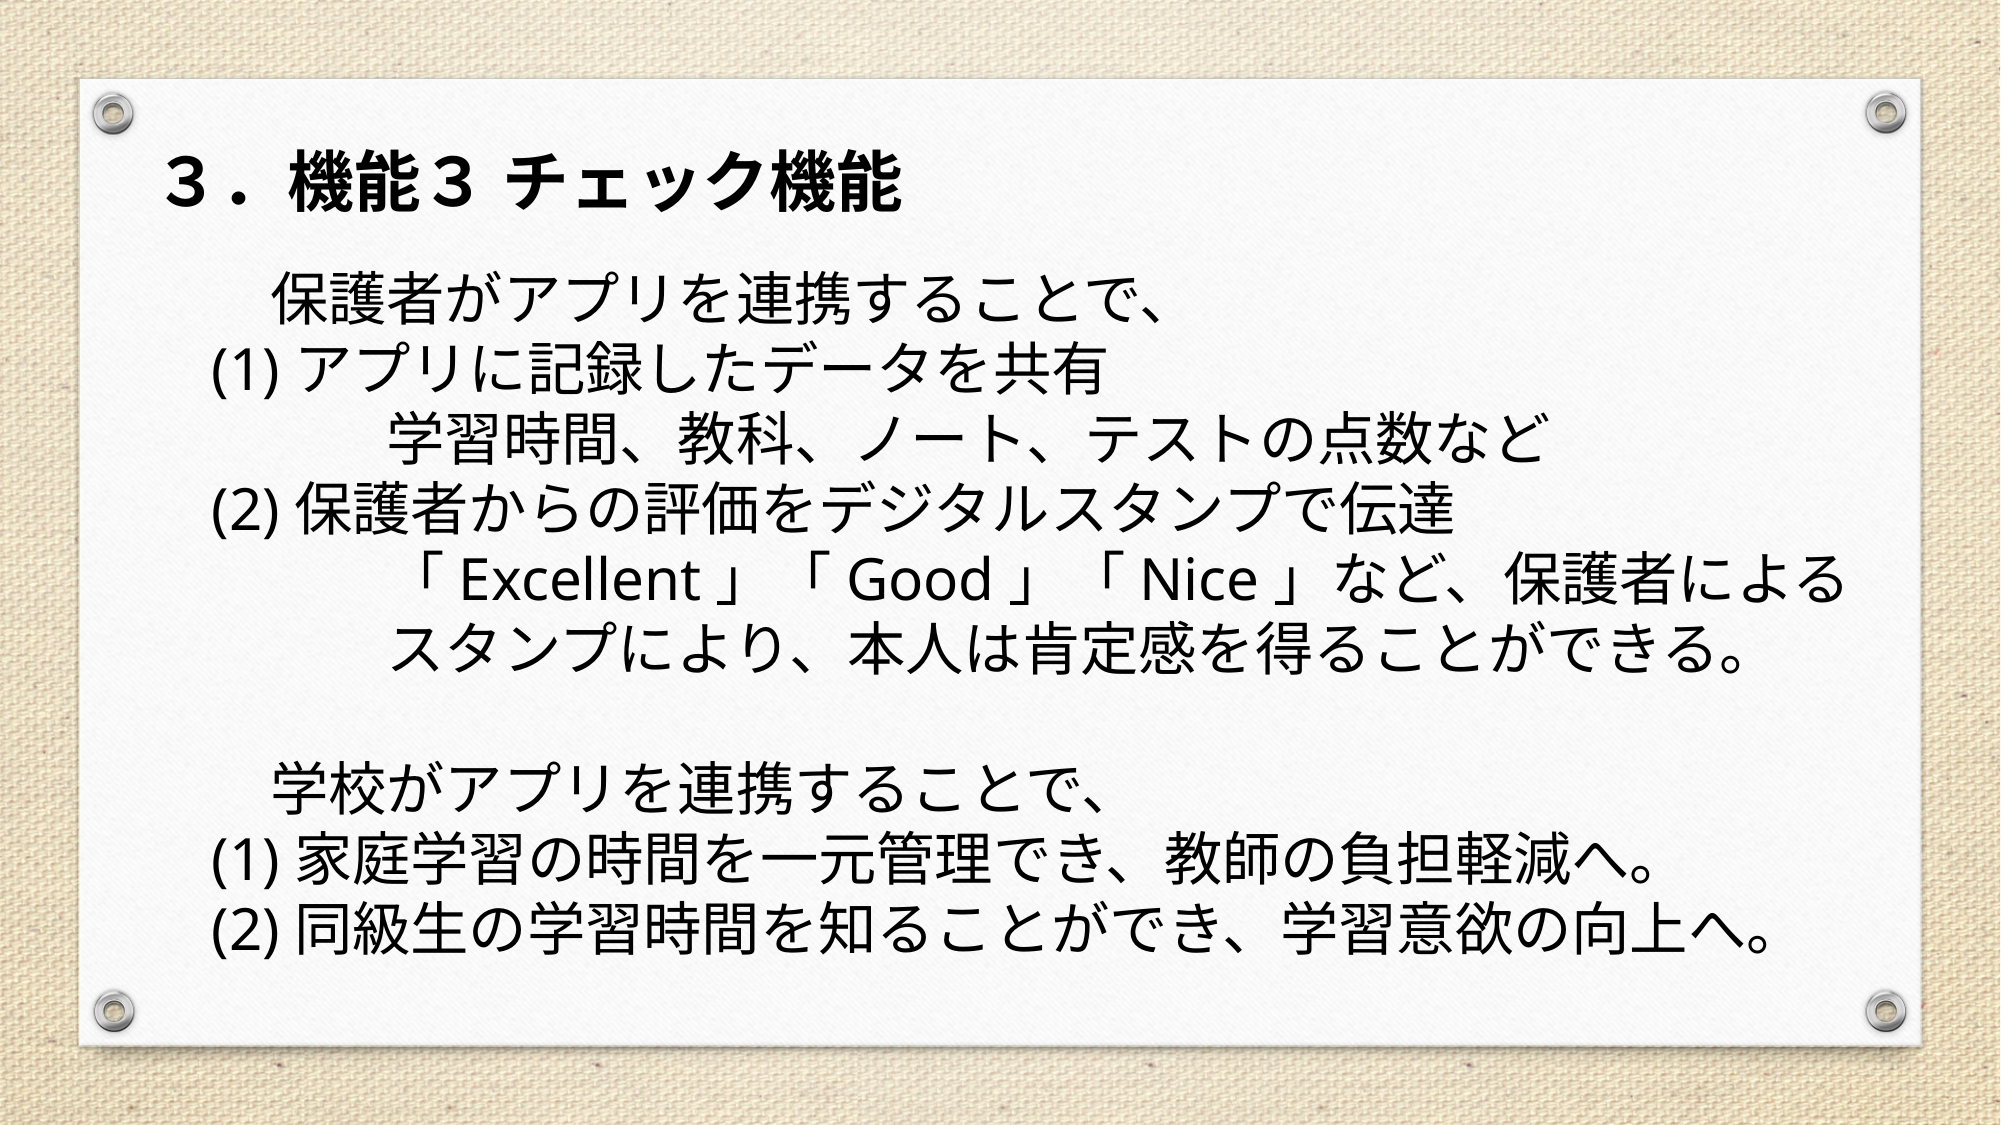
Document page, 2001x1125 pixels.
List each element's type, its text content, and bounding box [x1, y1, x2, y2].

text_box 保護者がアプリを連携することで、 (1)アプリに記録したデータを共有 学習時間、教科、ノート、テストの点数など (2)保護者からの評価をデジタルスタンプで伝達 「Excellent」「Good」「Nice」など、保護者による スタンプにより、本人は肯定感を得ることができる。 学校がアプリを連携することで、 (1)家庭学習の時間を一元管理でき、教師の負担軽減へ。 (2)同級生の学習時間を知ることができ、学習意欲の向上へ。 [197, 254, 1867, 970]
text_box ３．機能３ チェック機能 [139, 132, 919, 228]
picture [0, 0, 2001, 1125]
